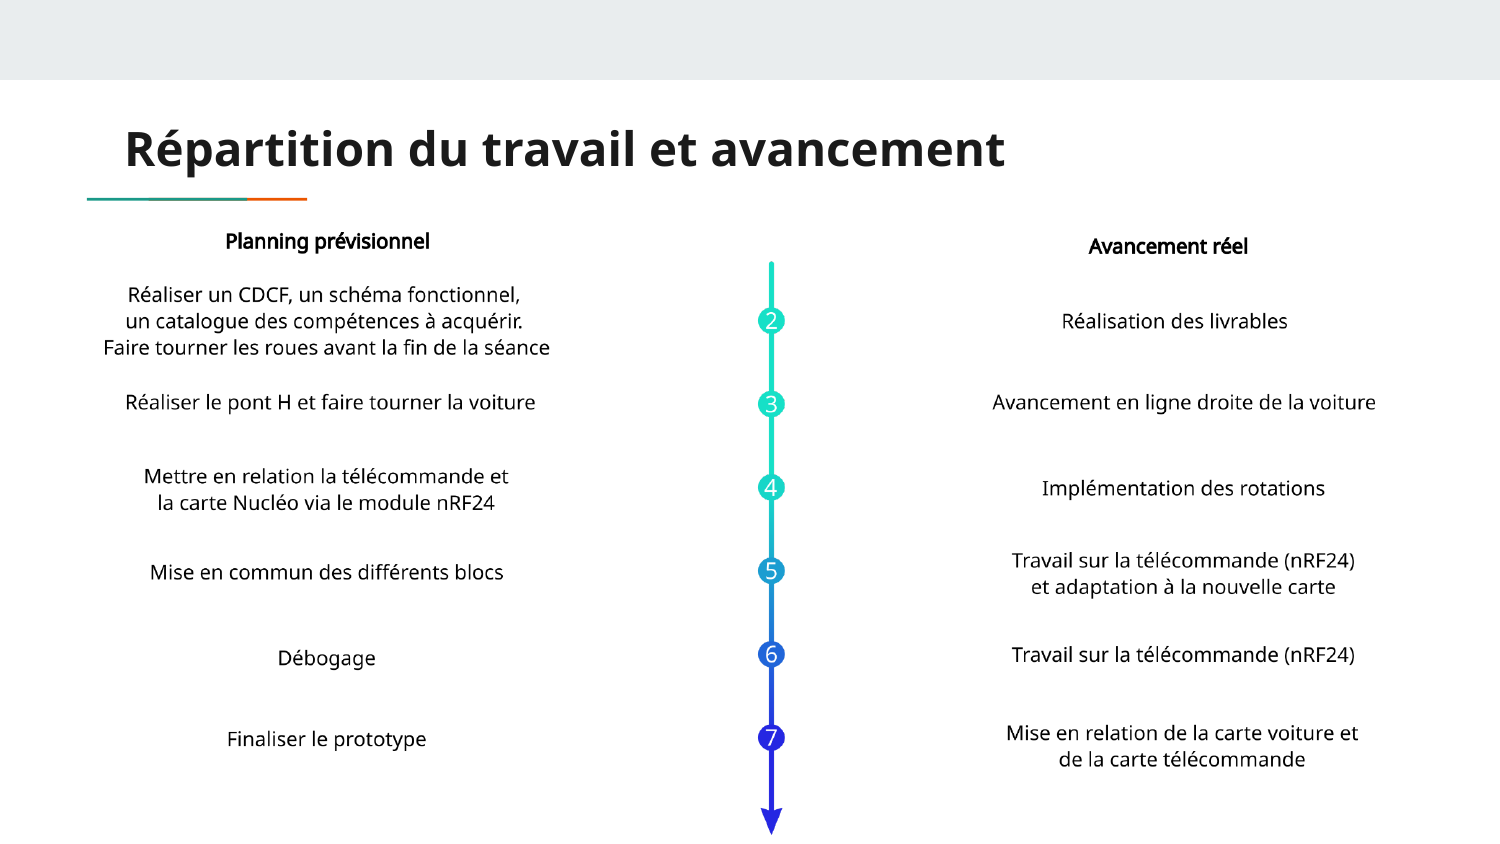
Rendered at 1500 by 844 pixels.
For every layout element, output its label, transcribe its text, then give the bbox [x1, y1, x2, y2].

title Répartition du travail et avancement [109, 103, 1371, 191]
picture [105, 231, 1375, 836]
